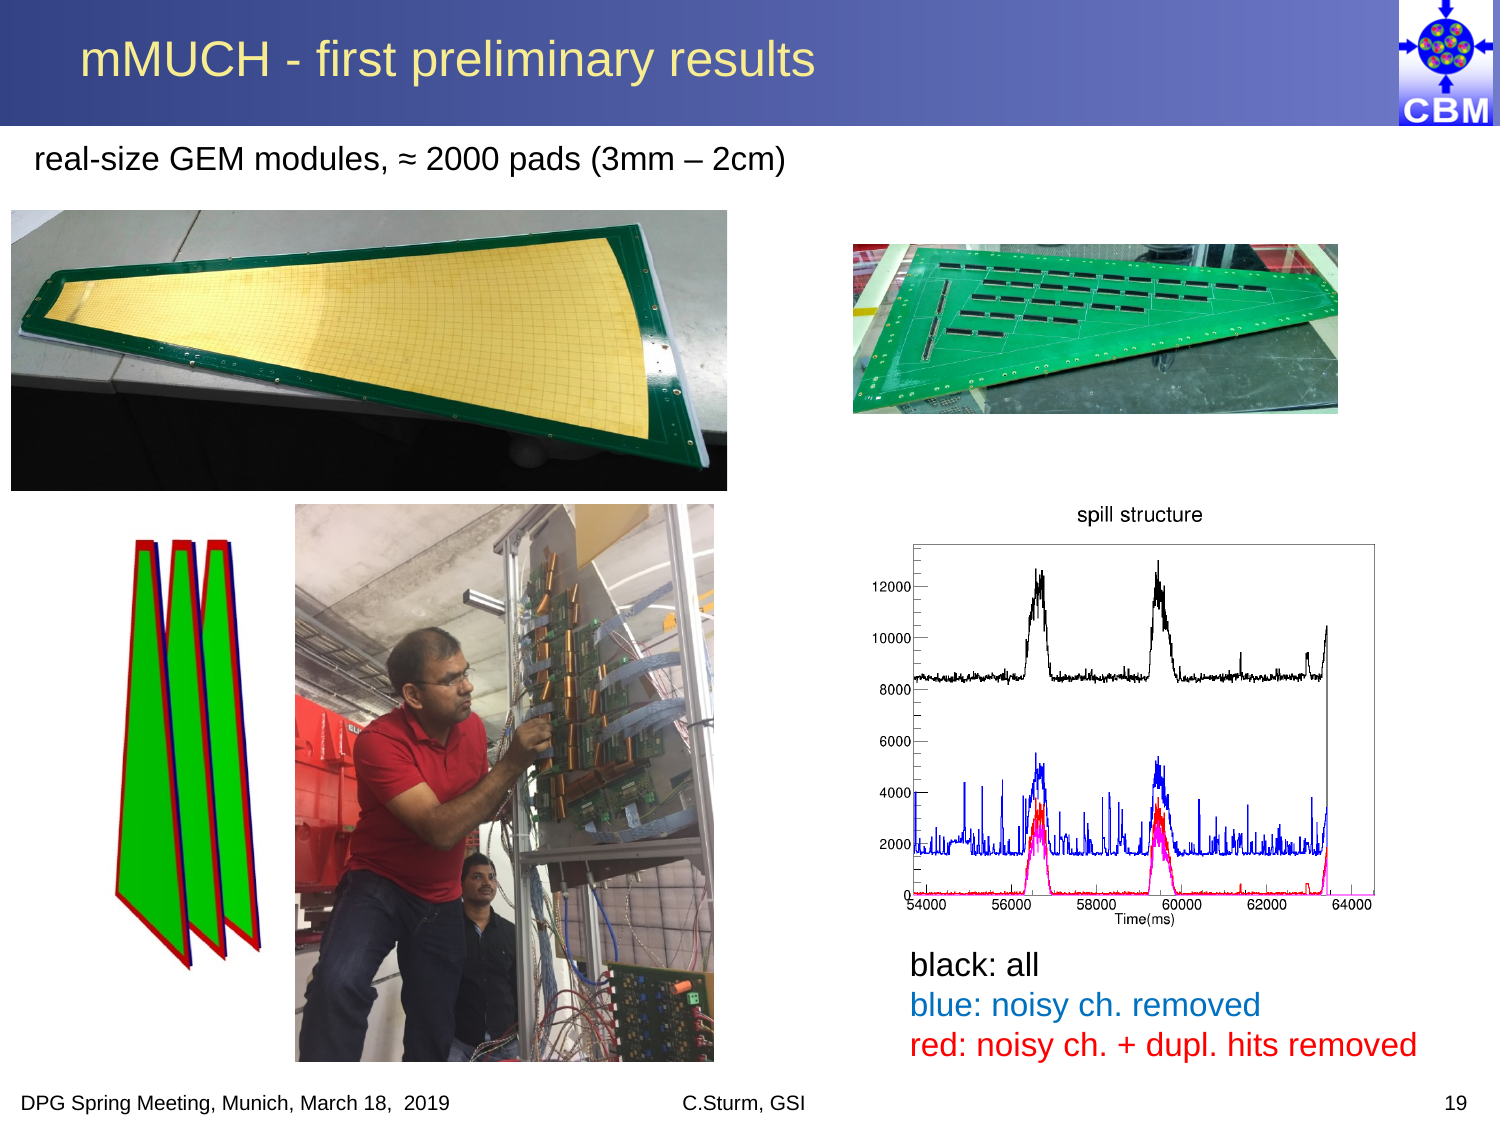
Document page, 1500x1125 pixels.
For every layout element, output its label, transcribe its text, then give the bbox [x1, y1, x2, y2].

picture [1399, 0, 1493, 126]
text_box [11, 210, 728, 491]
slide_number 18 [1316, 1081, 1483, 1118]
picture [855, 500, 1433, 940]
text_box black: all blue: noisy ch. removed red: noisy ch. + dupl. hits removed [895, 945, 1434, 1071]
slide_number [5, 1082, 514, 1125]
title mMUCH - first preliminary results [64, 0, 1129, 114]
picture [295, 503, 714, 1062]
footer C.Sturm, GSI [666, 1082, 854, 1125]
picture [83, 529, 286, 977]
text_box real-size GEM modules, ≈ 2000 pads (3mm – 2cm) [19, 129, 803, 185]
picture [853, 244, 1338, 414]
